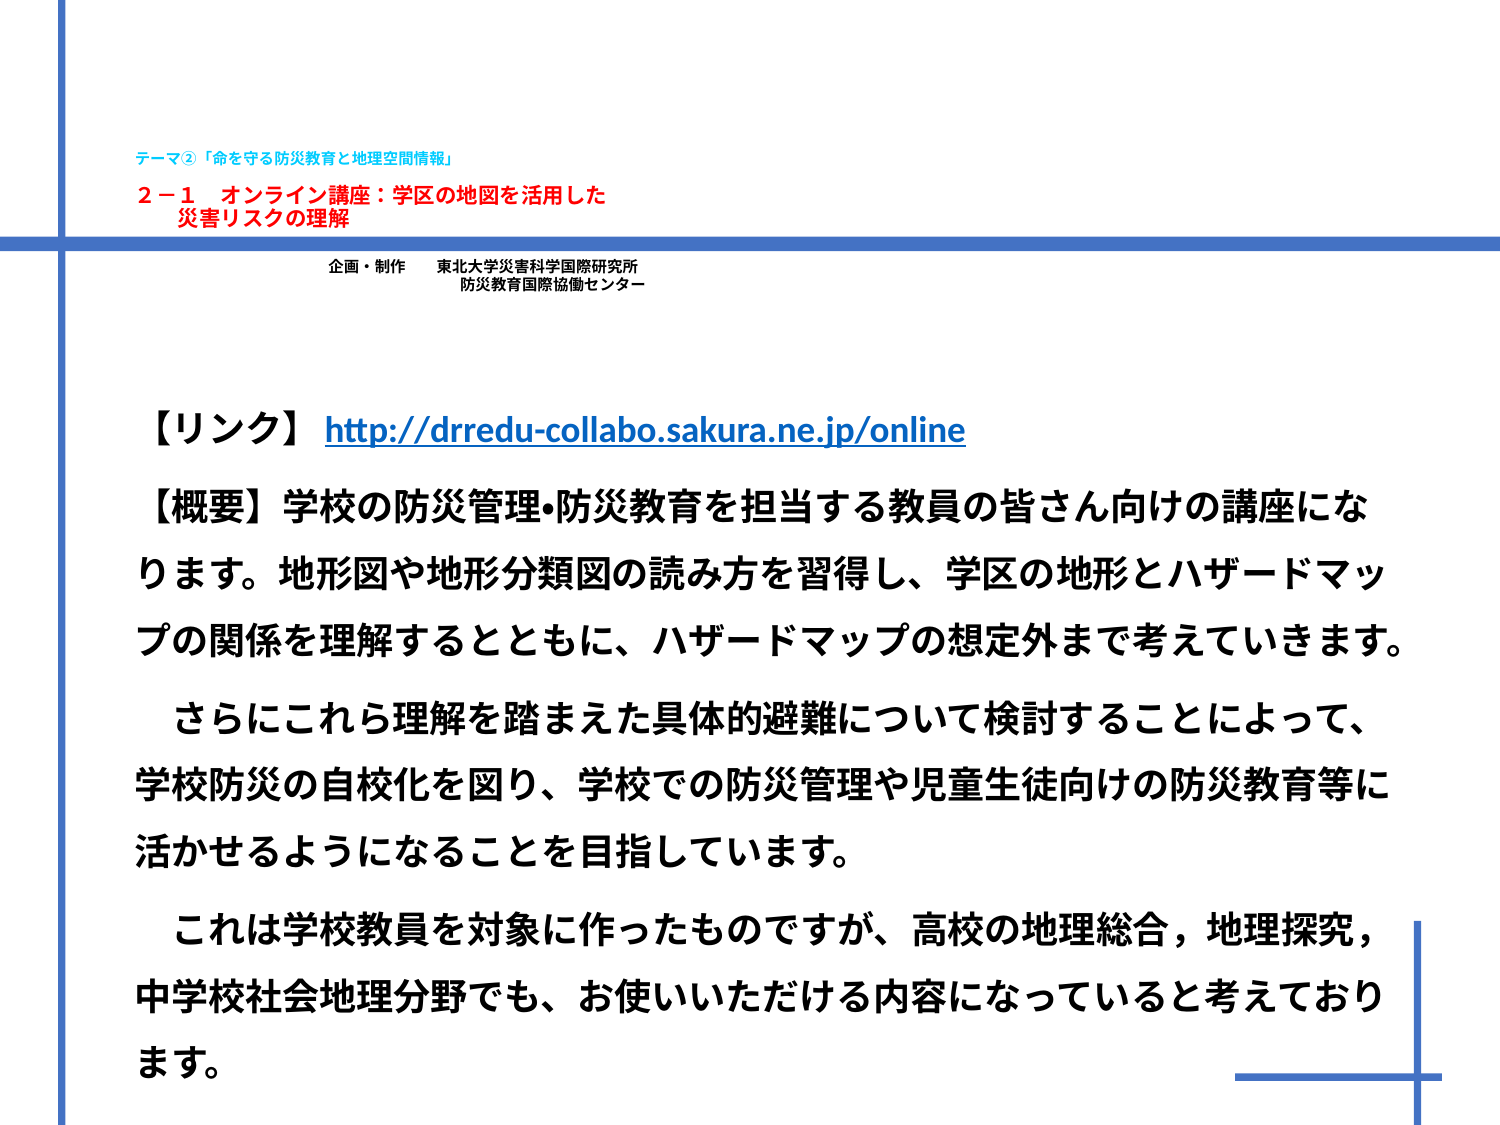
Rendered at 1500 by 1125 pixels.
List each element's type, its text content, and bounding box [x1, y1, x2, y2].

title テーマ②「命を守る防災教育と地理空間情報」 ２－１ オンライン講座：学区の地図を活用した 災害リスクの理解 企画・制作 東北大学災害科学国際研究所 防災教育国際協働センター [119, 115, 1500, 384]
list 【リンク】http://drredu-collabo.sakura.ne.jp/online 【概要】学校の防災管理・防災教育を担当する教員の皆さん向けの講座になります。地形図や地形分類図の読み方を習得し、学区の地形とハザードマップの関係を理解するとともに、ハザードマップの想定外まで考えていきます。 さらにこれら理解を踏まえた具体的避難について検討することによって、学校防災の自校化を図り、学校での防災管理や児童生徒向けの防災教育等に活かせるようになることを目指しています。 これは学校教員を対象に作ったものですが、高校の地理総合，地理探究，中学校社会地理分野でも、お使いいただける内容になっていると考えております。 [119, 360, 1414, 1125]
